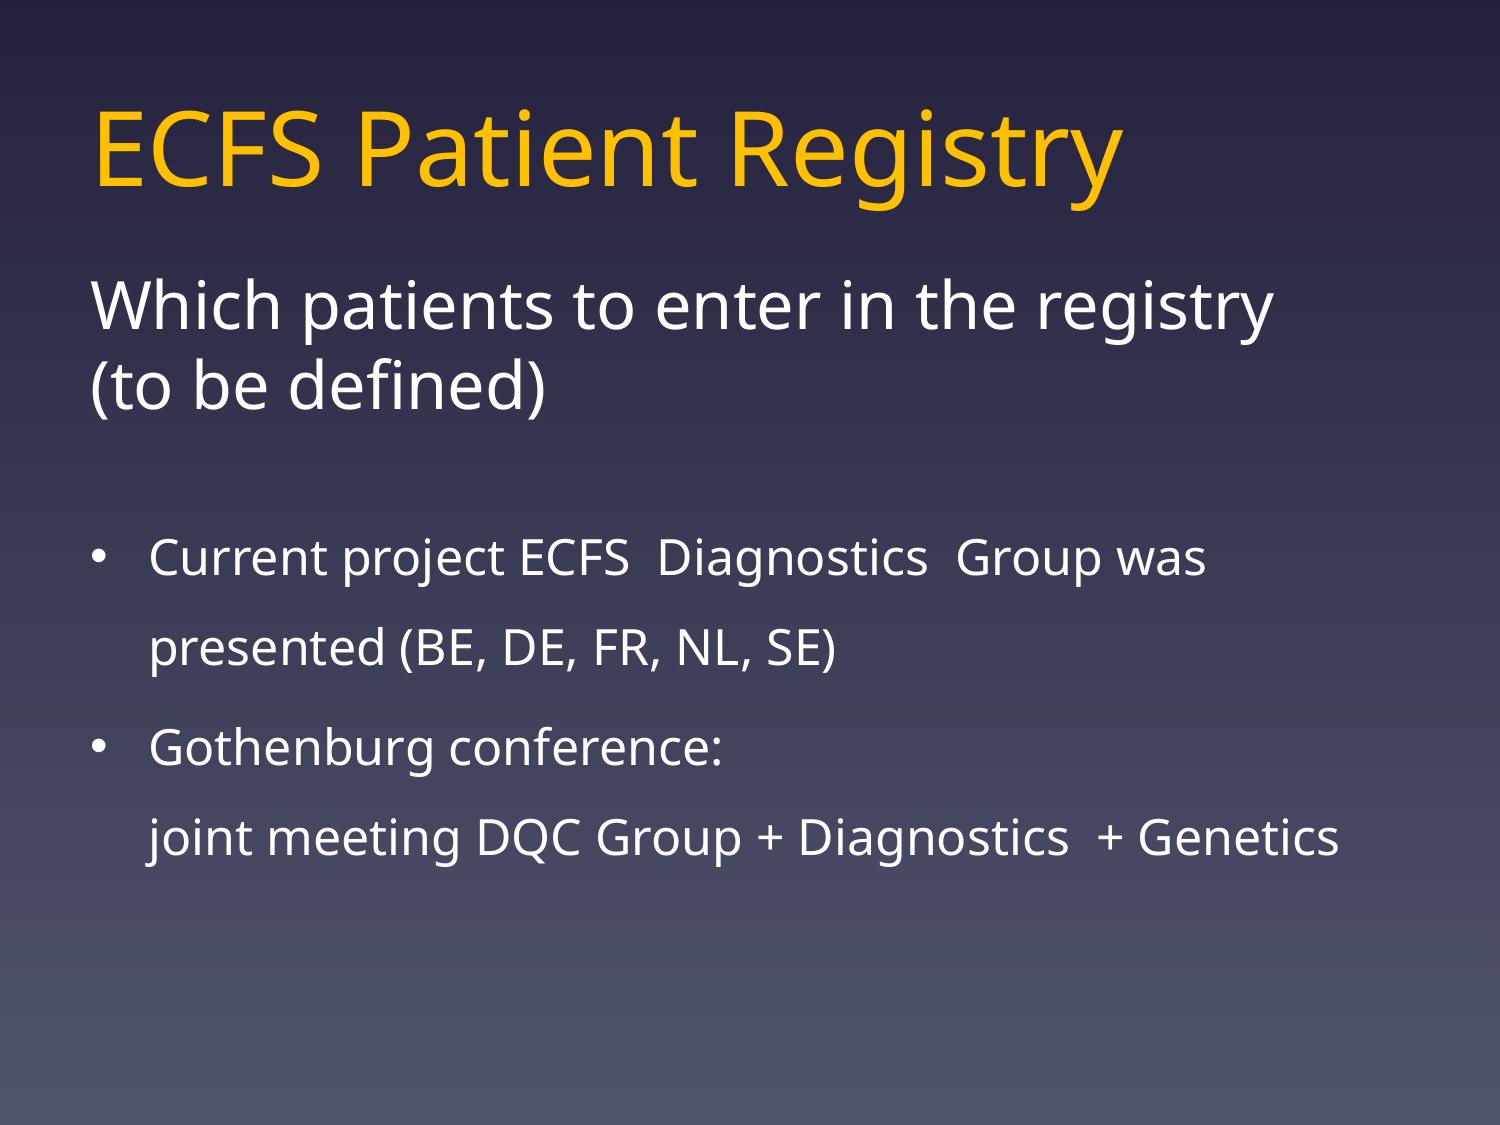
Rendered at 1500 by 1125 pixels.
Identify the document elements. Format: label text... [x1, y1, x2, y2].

text_box Which patients to enter in the registry (to be defined) [75, 255, 1365, 409]
title ECFS Patient Registry [75, 75, 1425, 263]
list Current project ECFS Diagnostics Group was presented (BE, DE, FR, NL, SE) Gothenburg conference: joint meeting DQC Group + Diagnostics + Genetics [75, 456, 1425, 906]
